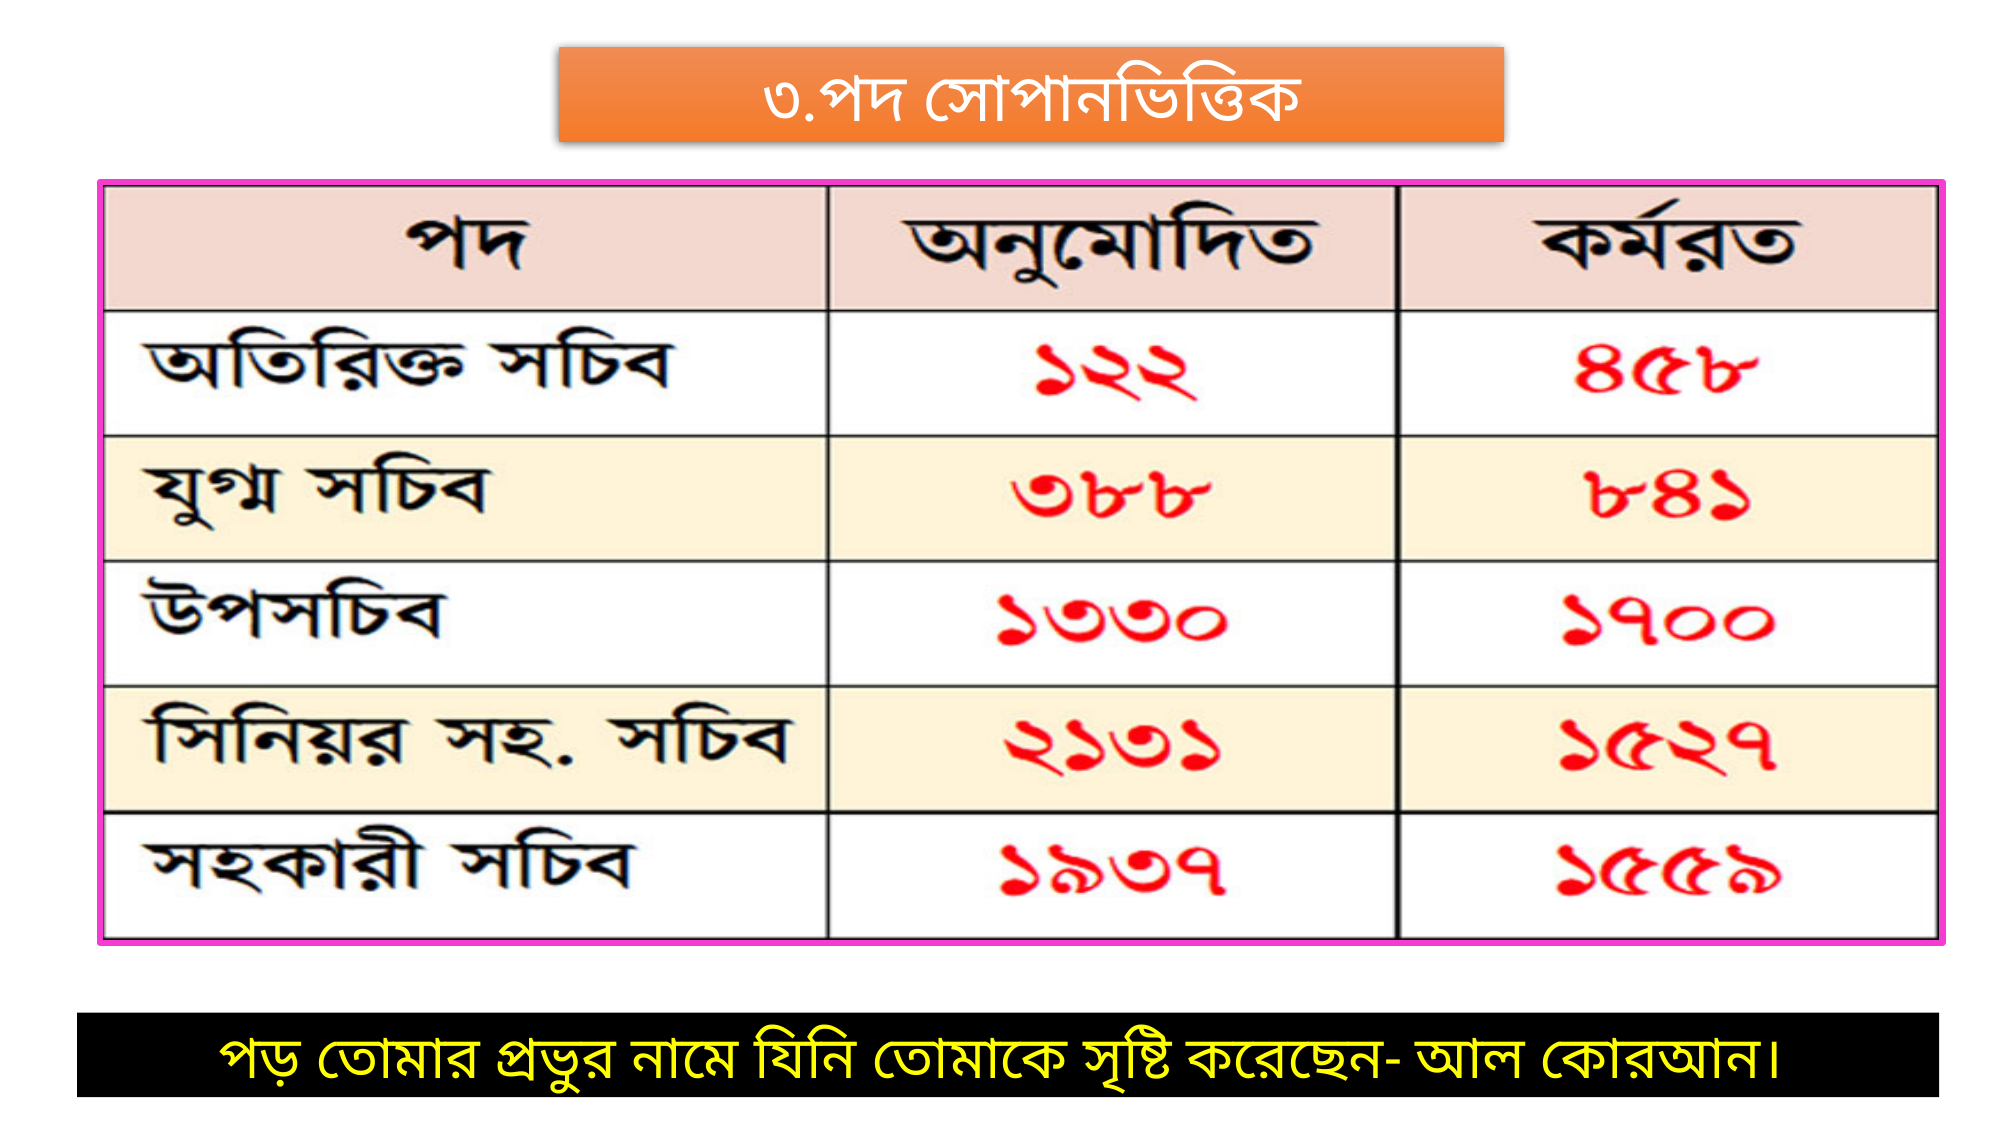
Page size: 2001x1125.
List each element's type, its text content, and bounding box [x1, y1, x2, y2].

picture [102, 185, 1940, 940]
text_box ৩.পদ সোপানভিত্তিক [559, 47, 1505, 142]
text_box পড় তোমার প্রভুর নামে যিনি তোমাকে সৃষ্টি করেছেন- আল কোরআন। [77, 1012, 1940, 1098]
